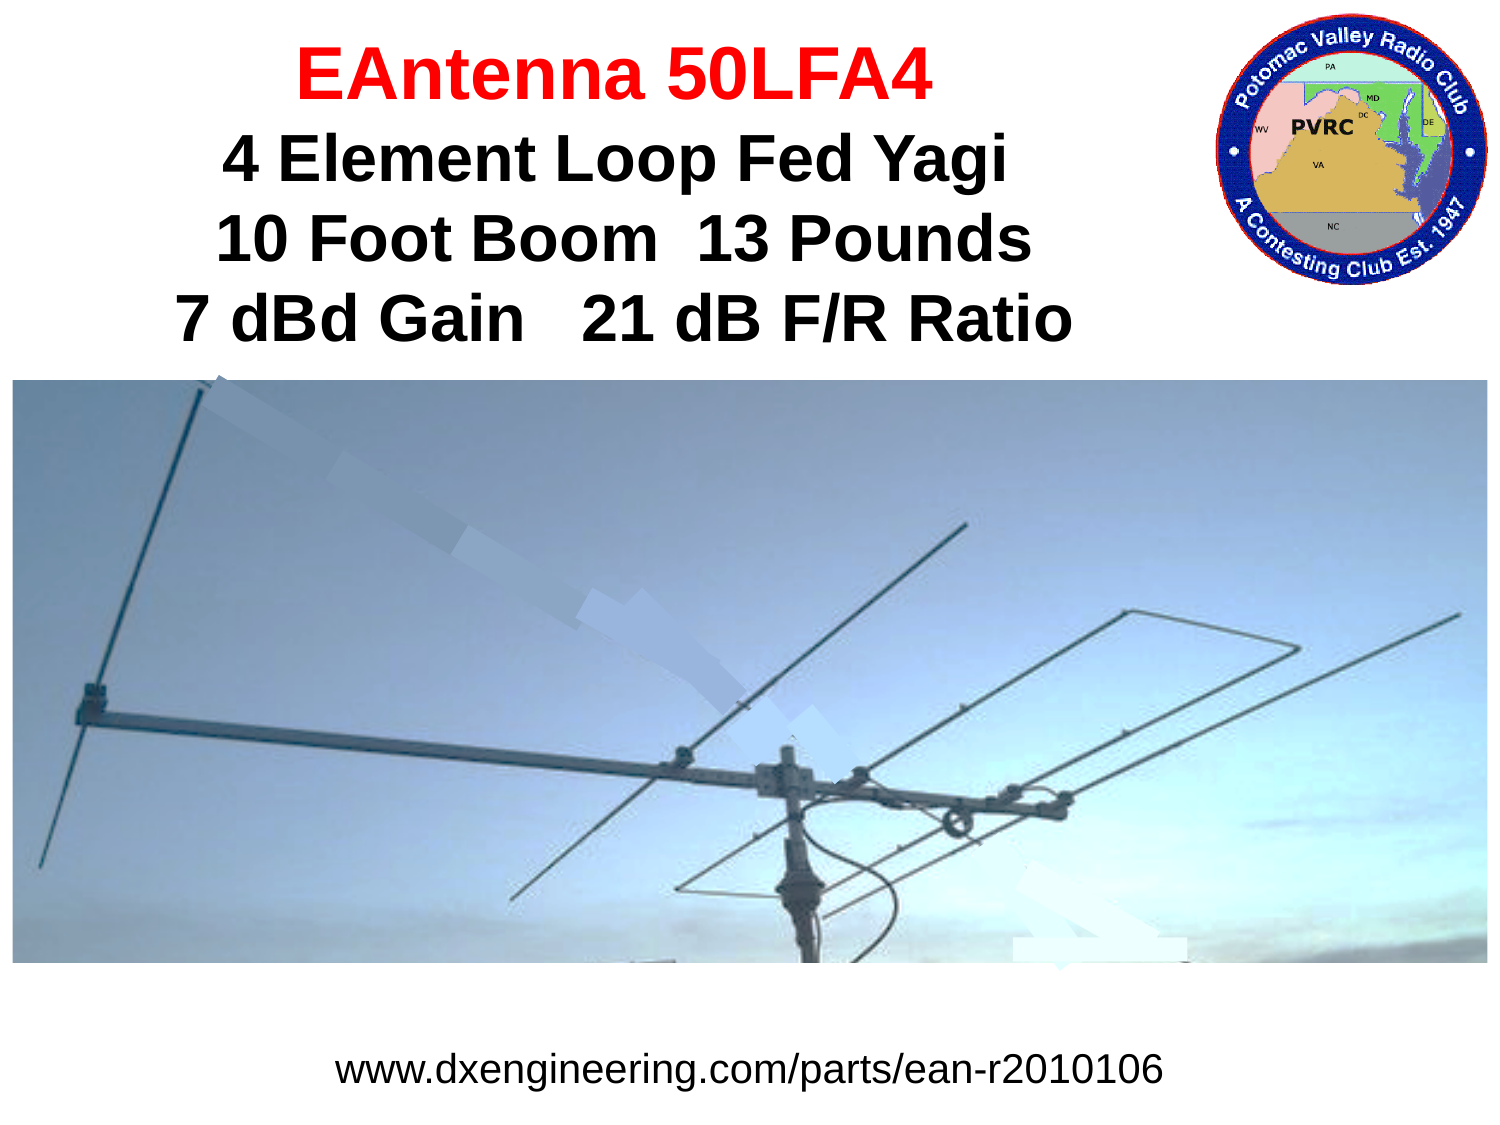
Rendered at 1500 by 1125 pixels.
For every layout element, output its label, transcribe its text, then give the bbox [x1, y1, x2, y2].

picture [1214, 12, 1488, 286]
title EAntenna 50LFA4 4 Element Loop Fed Yagi 10 Foot Boom 13 Pounds 7 dBd Gain 21 dB F/R Ratio [37, 0, 1213, 363]
text_box [216, 374, 226, 379]
text_box www.dxengineering.com/parts/ean-r2010106 [0, 1034, 1500, 1100]
picture [12, 380, 1488, 963]
